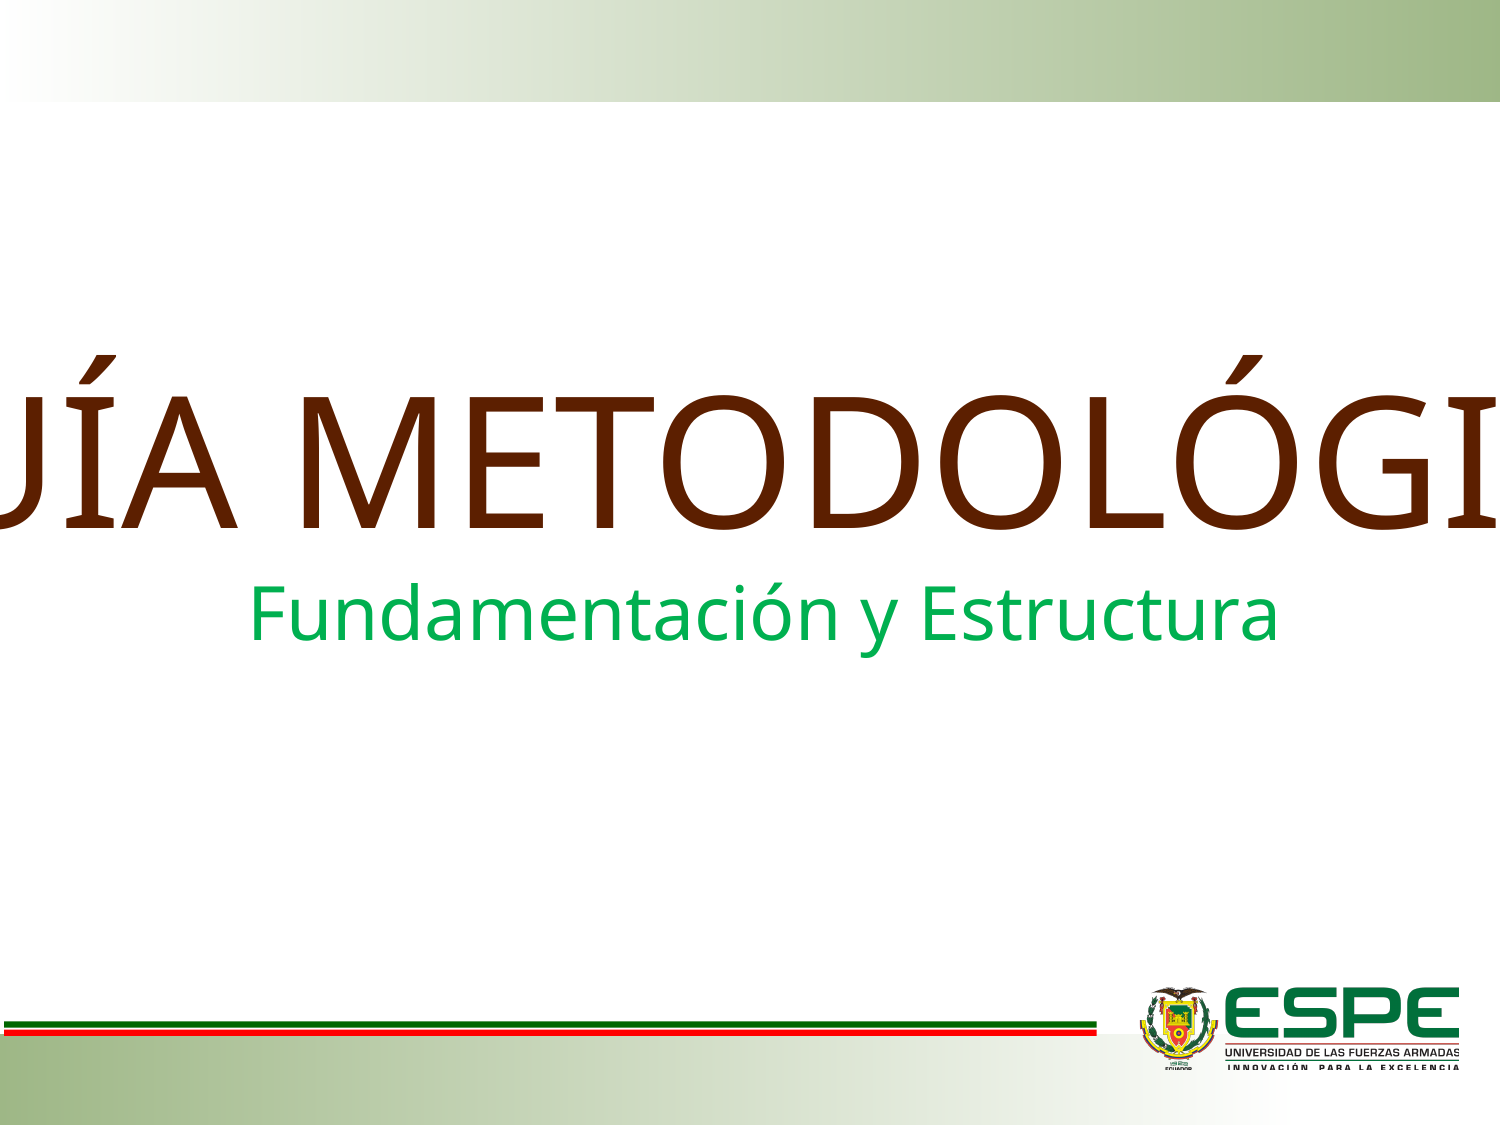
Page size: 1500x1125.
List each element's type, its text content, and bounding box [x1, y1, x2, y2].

text_box GUÍA METODOLÓGICA Fundamentación y Estructura [0, 337, 1500, 663]
